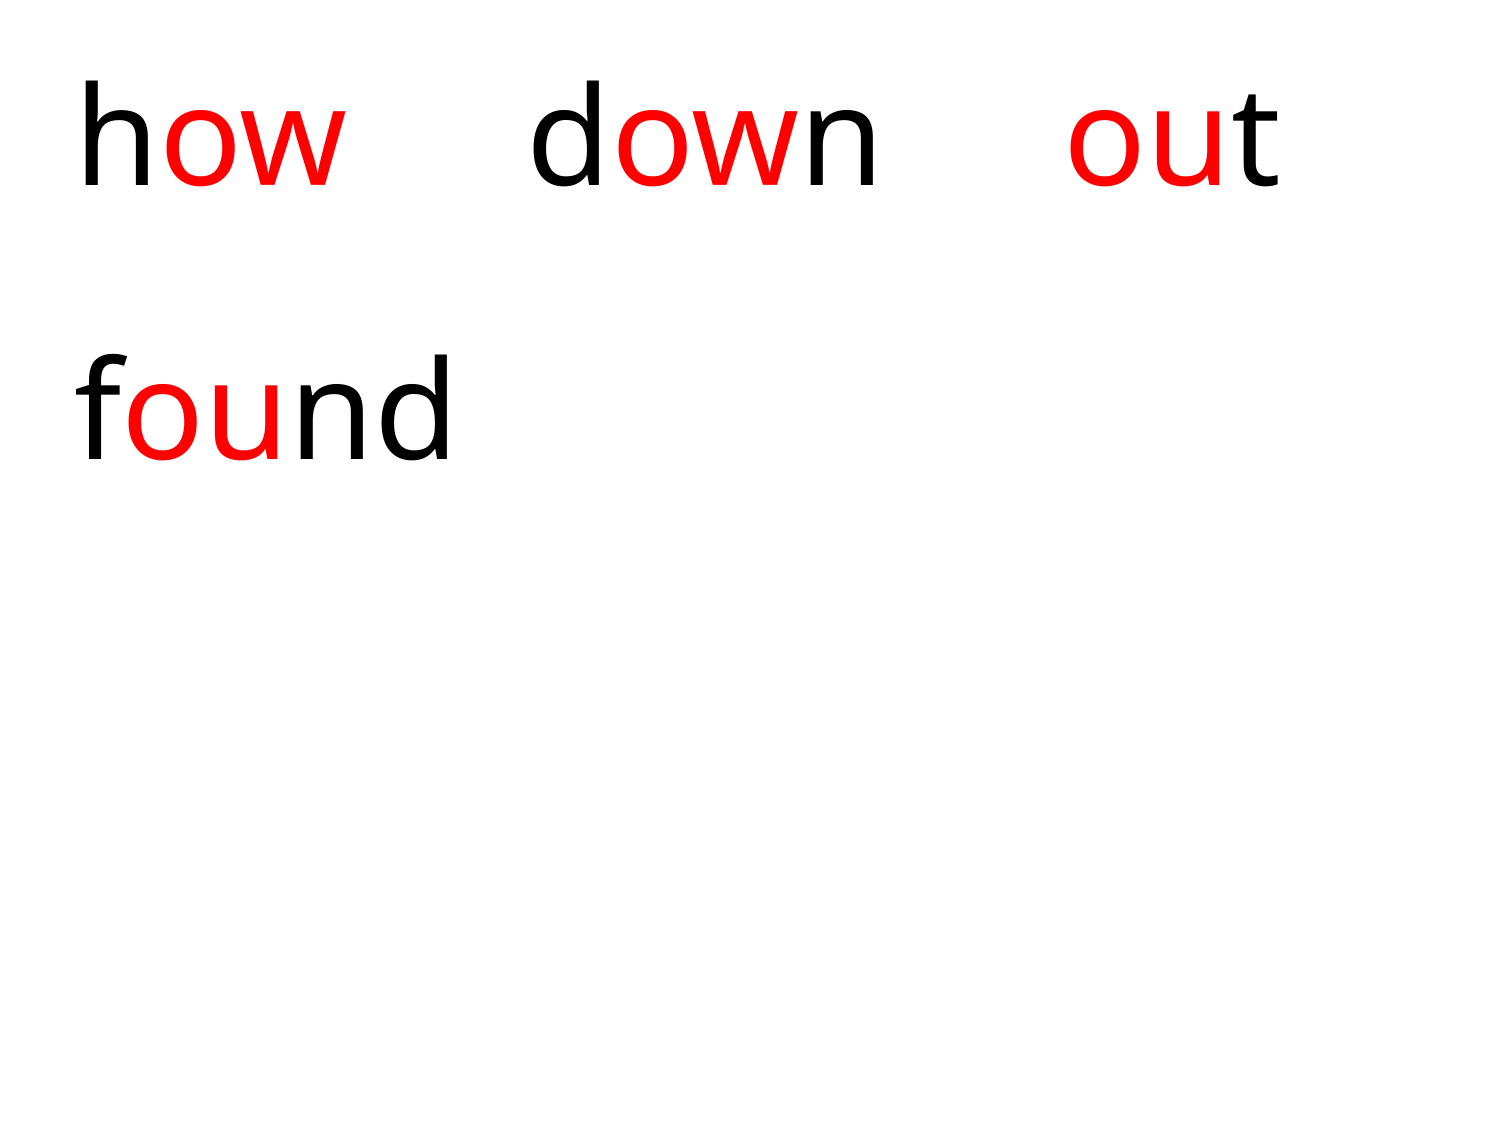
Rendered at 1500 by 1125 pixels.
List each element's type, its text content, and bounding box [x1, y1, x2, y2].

text_box how down out found [23, 40, 1474, 495]
